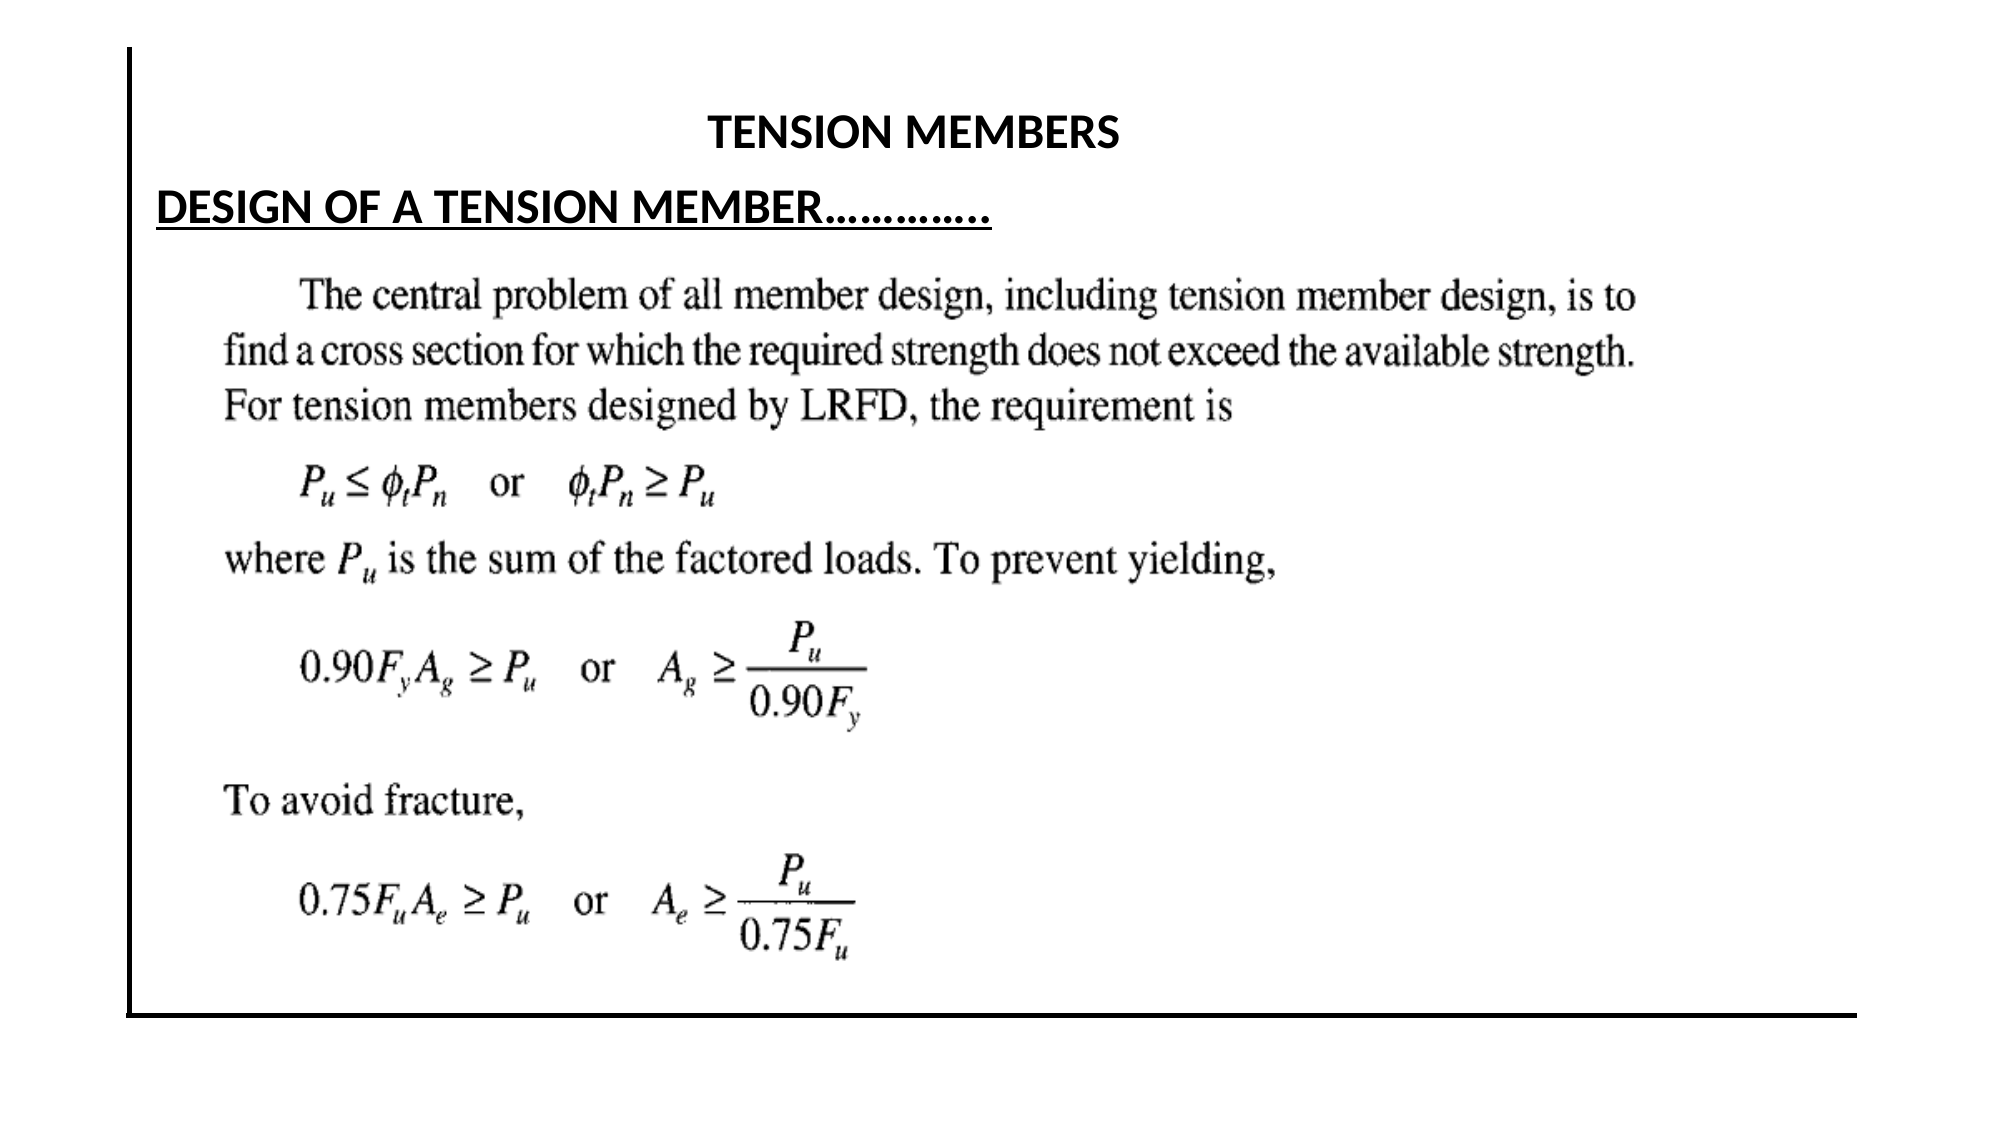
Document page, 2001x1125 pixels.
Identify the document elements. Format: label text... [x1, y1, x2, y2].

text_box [125, 46, 129, 914]
picture [149, 271, 1694, 990]
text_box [130, 46, 138, 914]
list TENSION MEMBERS DESIGN OF A TENSION MEMBER………….. [140, 22, 1867, 991]
